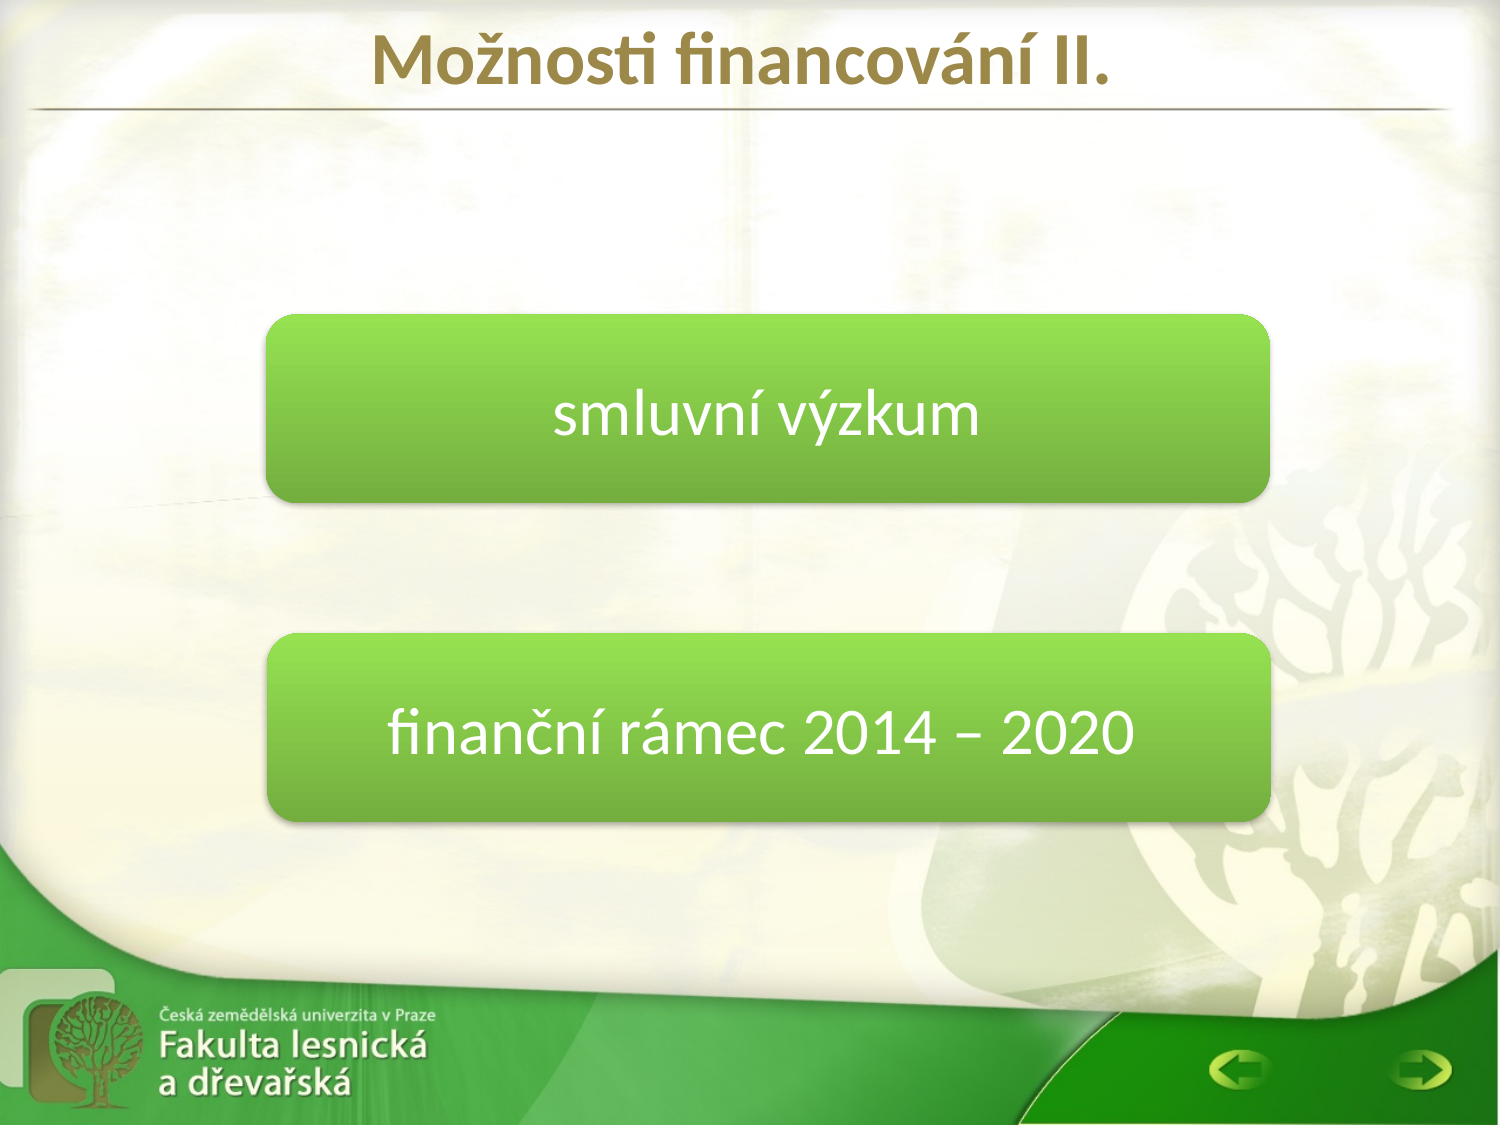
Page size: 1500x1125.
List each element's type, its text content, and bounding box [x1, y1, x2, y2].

text_box finanční rámec 2014 – 2020 [267, 633, 1272, 823]
text_box smluvní výzkum [265, 314, 1270, 504]
title Možnosti financování II. [75, 7, 1425, 102]
picture [0, 0, 1500, 1125]
